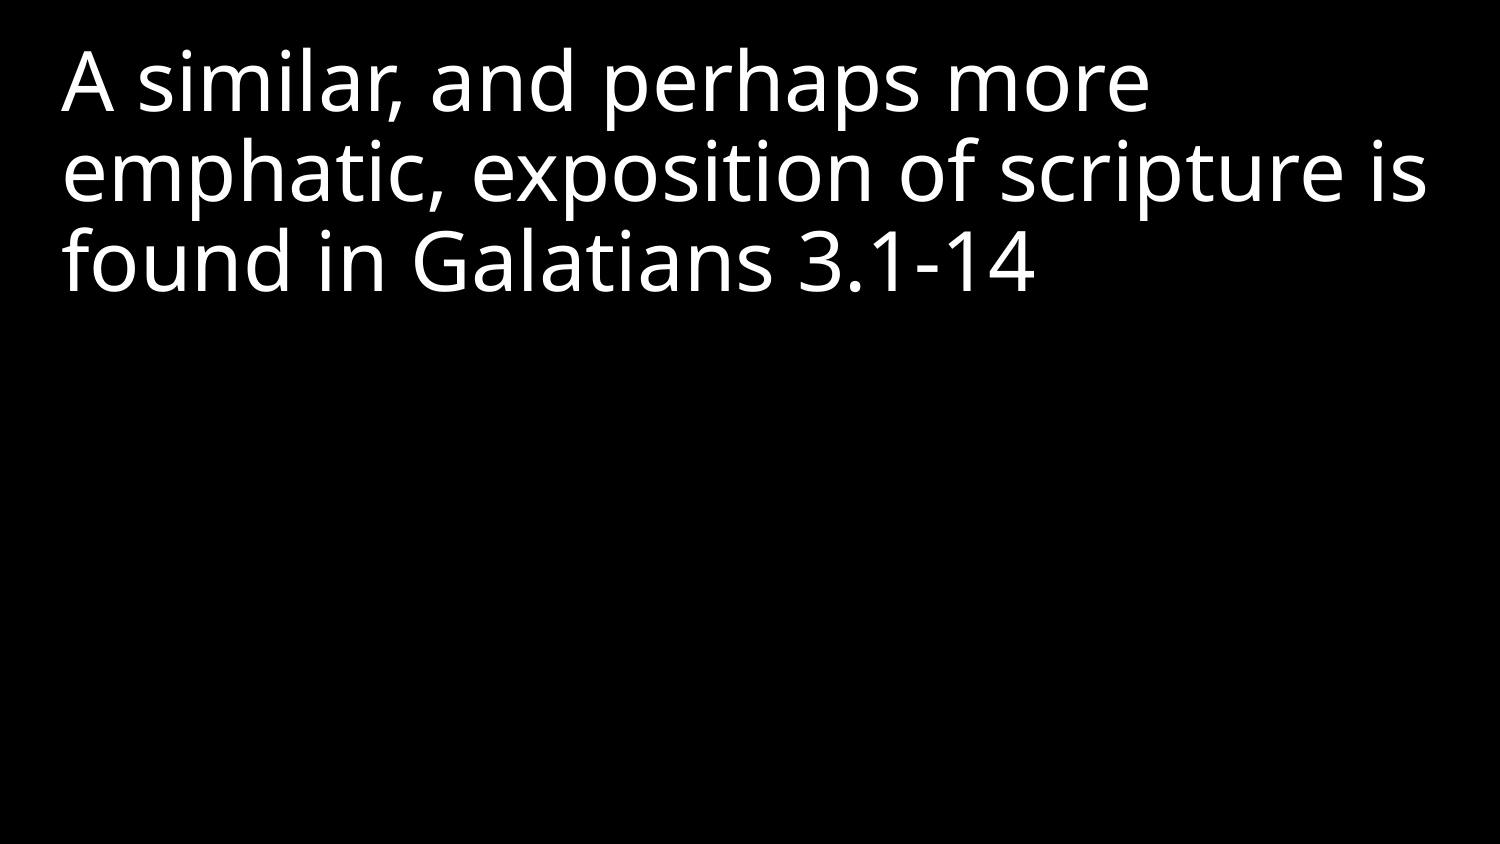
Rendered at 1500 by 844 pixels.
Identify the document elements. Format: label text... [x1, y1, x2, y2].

subtitle A similar, and perhaps more emphatic, exposition of scripture is found in Galatians 3.1-14 [50, 34, 1450, 797]
